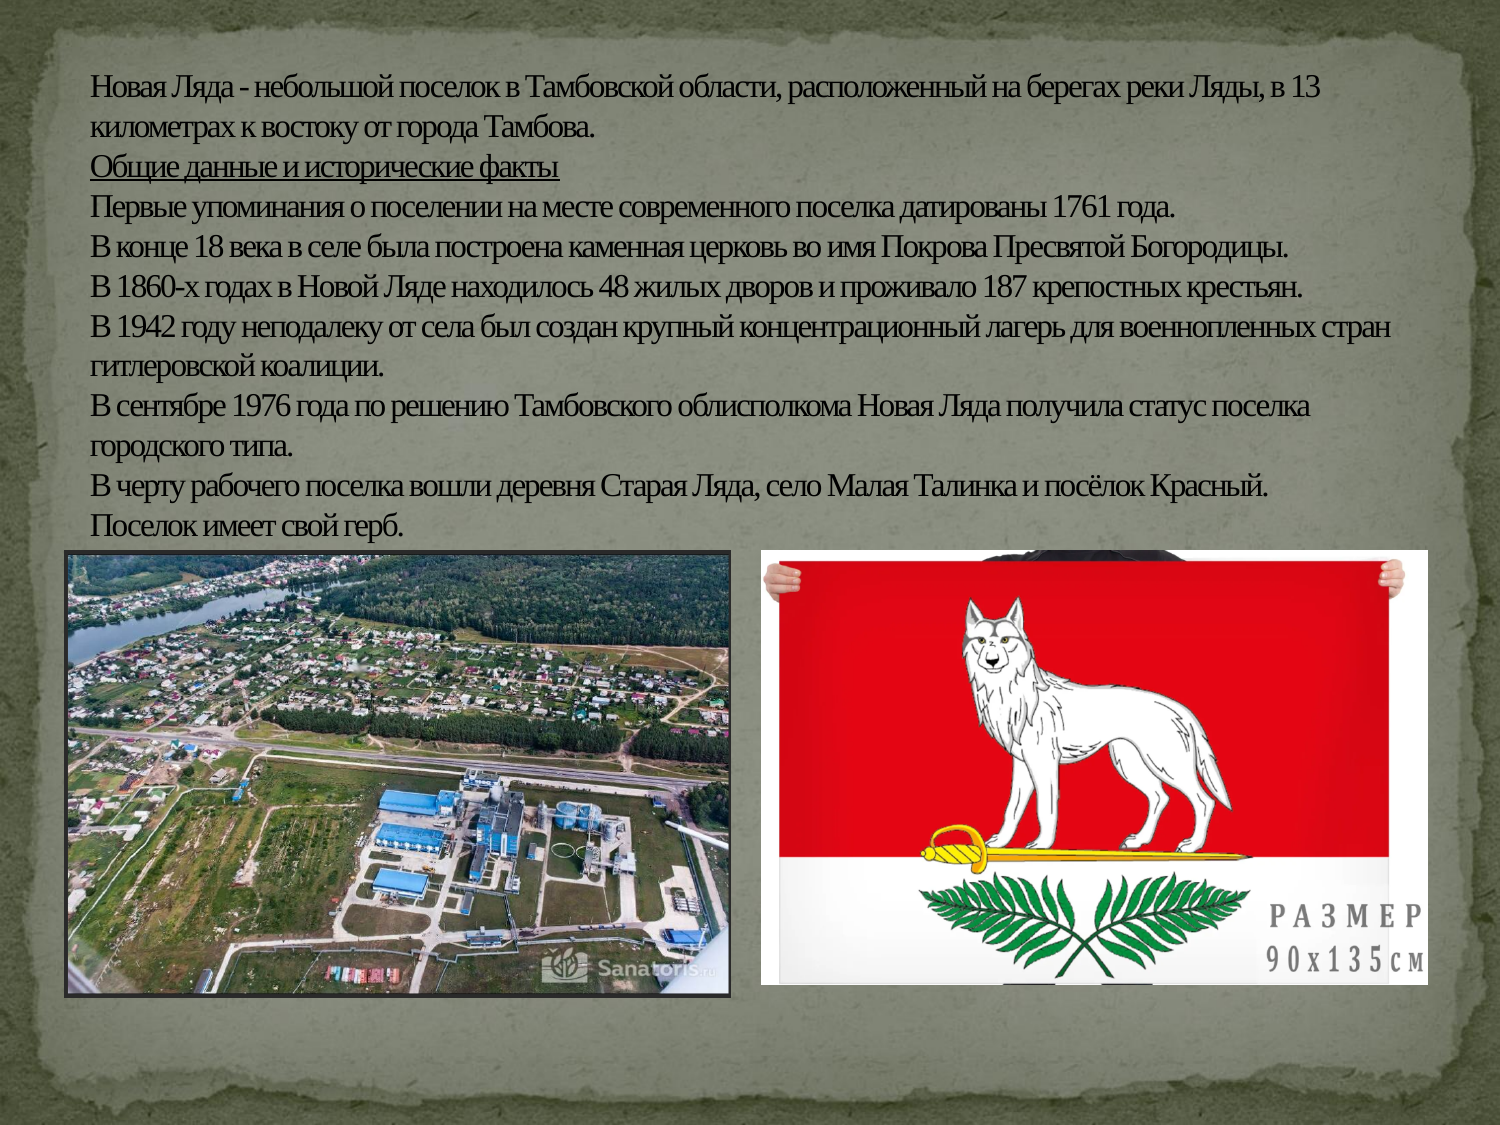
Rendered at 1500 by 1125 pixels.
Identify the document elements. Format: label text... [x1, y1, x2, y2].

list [67, 553, 730, 996]
picture [0, 0, 1500, 1125]
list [764, 553, 1426, 984]
title Новая Ляда - небольшой поселок в Тамбовской области, расположенный на берегах реки Ляды, в 13 километрах к востоку от города Тамбова. Общие данные и исторические факты Первые упоминания о поселении на месте современного поселка датированы 1761 года. В конце 18 века в селе была построена каменная церковь во имя Покрова Пресвятой Богородицы. В 1860-х годах в Новой Ляде находилось 48 жилых дворов и проживало 187 крепостных крестьян. В 1942 году неподалеку от села был создан крупный концентрационный лагерь для военнопленных стран гитлеровской коалиции. В сентябре 1976 года по решению Тамбовского облисполкома Новая Ляда получила статус поселка городского типа. В черту рабочего поселка вошли деревня Старая Ляда, село Малая Талинка и посёлок Красный. Поселок имеет свой герб. [74, 24, 1425, 551]
